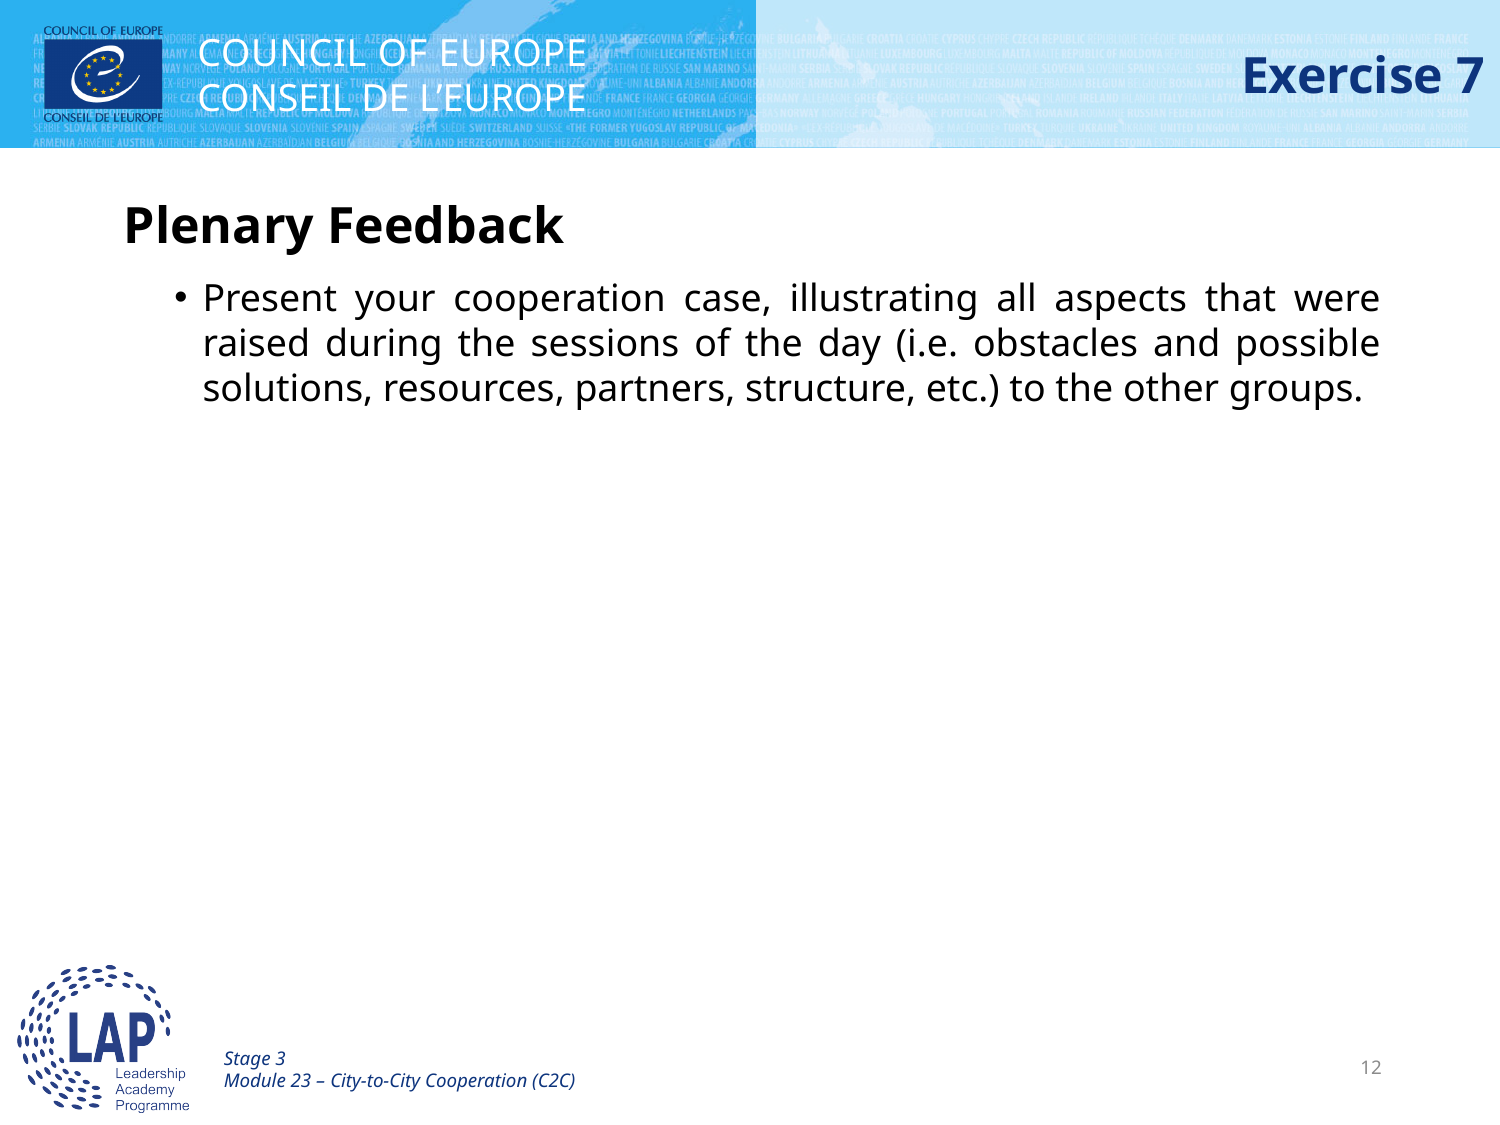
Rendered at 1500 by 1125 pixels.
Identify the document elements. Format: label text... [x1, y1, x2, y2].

picture [17, 965, 189, 1113]
slide_number 12 [1313, 1039, 1397, 1099]
picture [0, 0, 756, 148]
title Exercise 7 [756, 0, 1500, 148]
list Plenary Feedback Present your cooperation case, illustrating all aspects that were raised during the sessions of the day (i.e. obstacles and possible solutions, resources, partners, structure, etc.) to the other groups. [103, 186, 1397, 1001]
footer Stage 3 Module 23 – City-to-City Cooperation (C2C) [209, 1039, 946, 1099]
